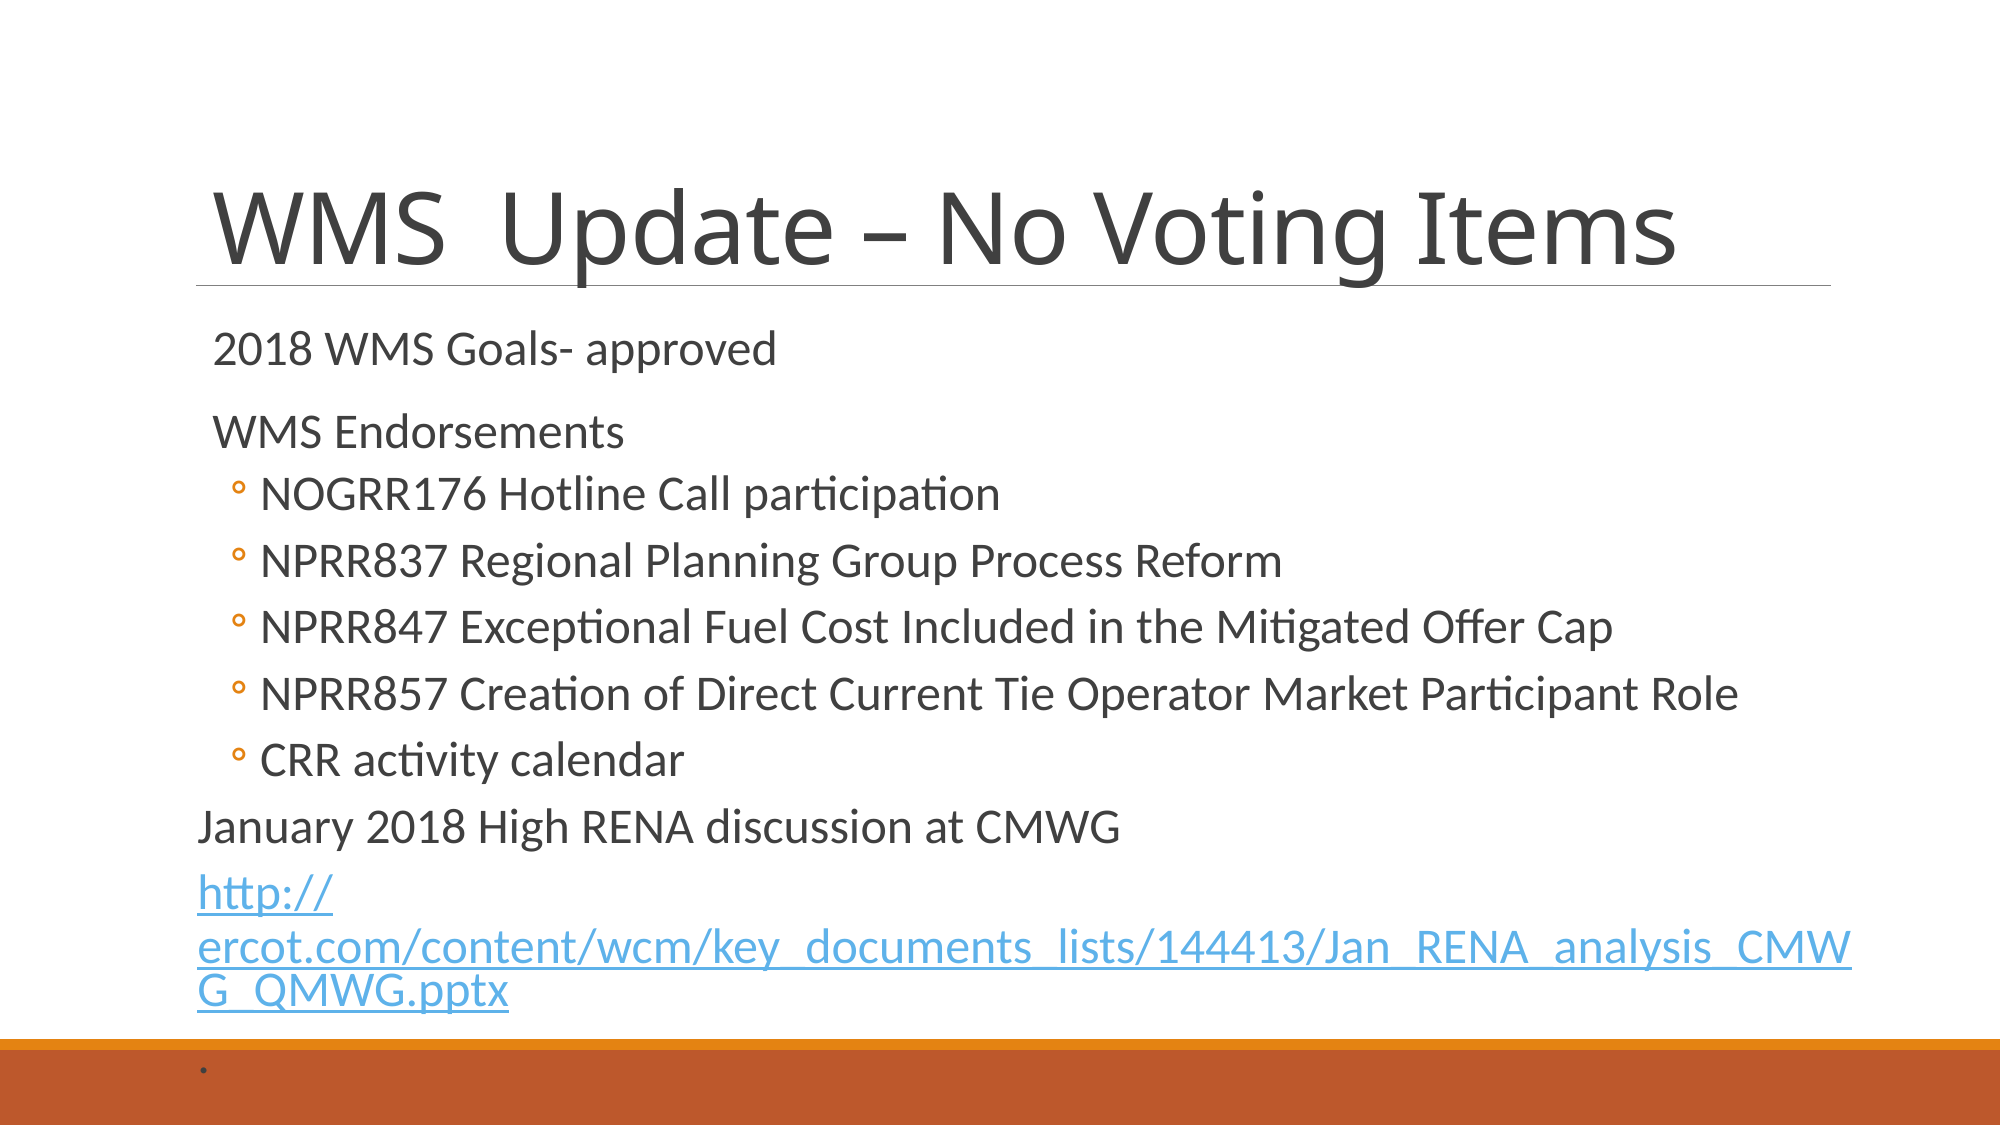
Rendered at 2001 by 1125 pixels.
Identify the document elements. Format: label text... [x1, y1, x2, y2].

list 2018 WMS Goals- approved WMS Endorsements NOGRR176 Hotline Call participation NPRR837 Regional Planning Group Process Reform NPRR847 Exceptional Fuel Cost Included in the Mitigated Offer Cap NPRR857 Creation of Direct Current Tie Operator Market Participant Role CRR activity calendar January 2018 High RENA discussion at CMWG http://ercot.com/content/wcm/key_documents_lists/144413/Jan_RENA_analysis_CMWG_QMWG.pptx . [197, 314, 1863, 1029]
title WMS Update – No Voting Items [197, 74, 1863, 293]
